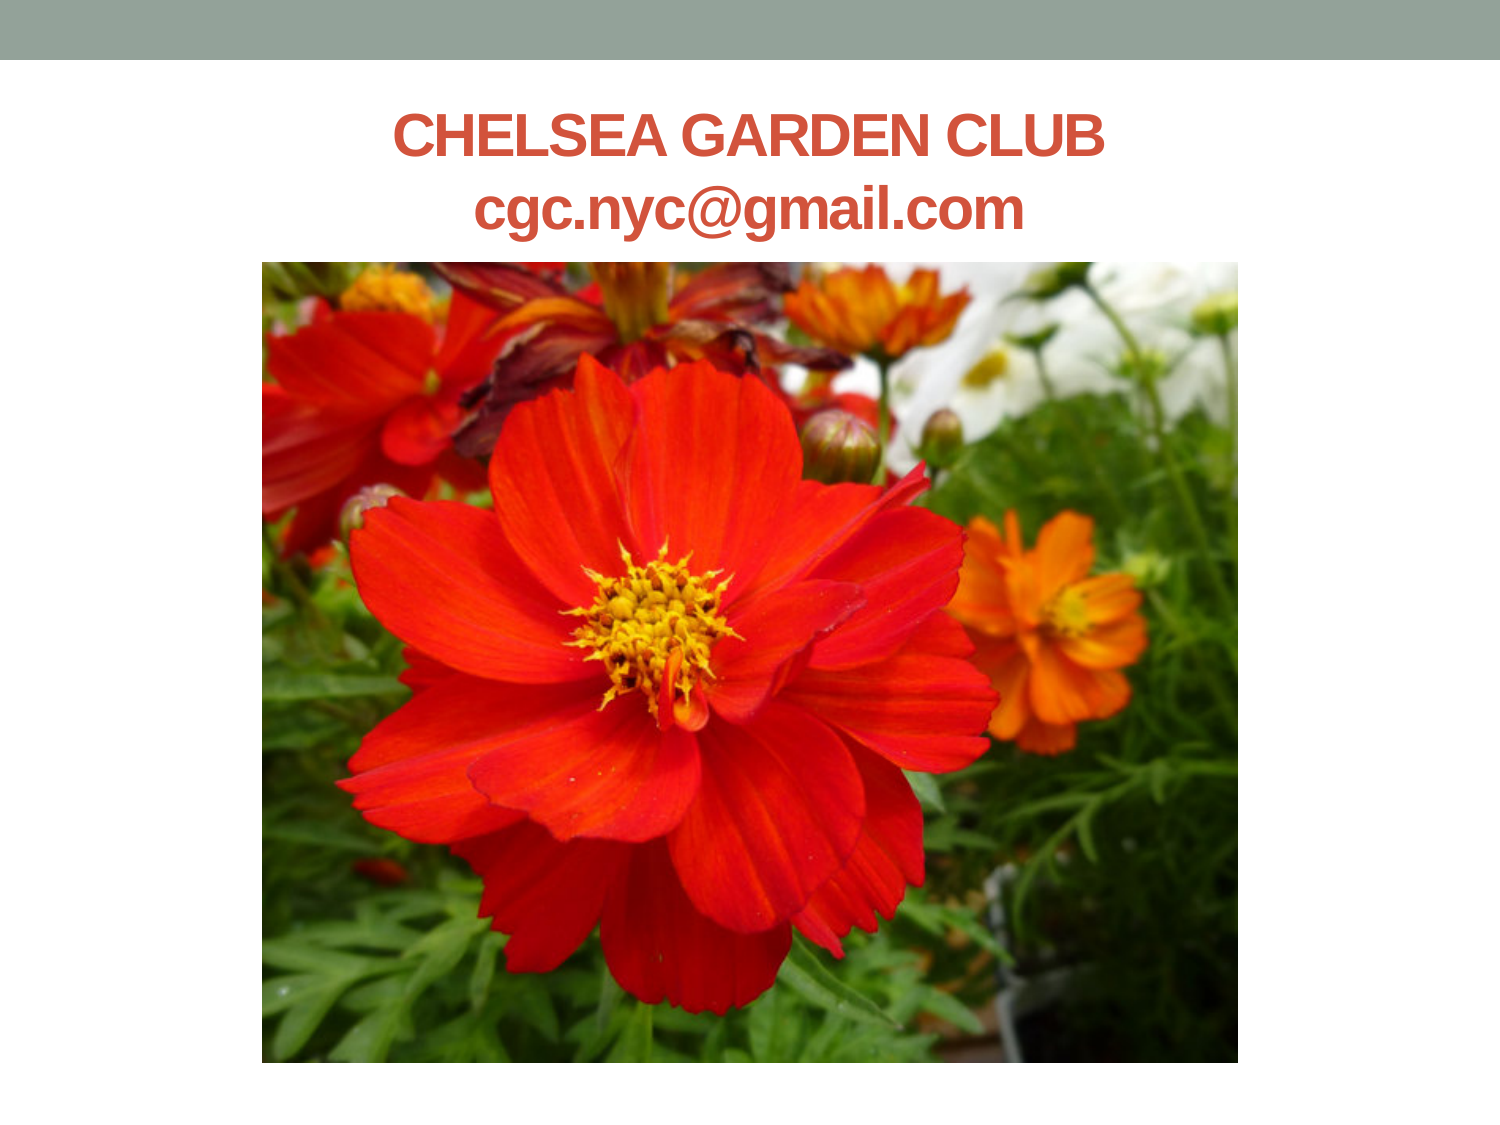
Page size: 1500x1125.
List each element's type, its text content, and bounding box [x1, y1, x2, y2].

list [262, 262, 1238, 1063]
title CHELSEA GARDEN CLUB cgc.nyc@gmail.com [75, 87, 1425, 250]
